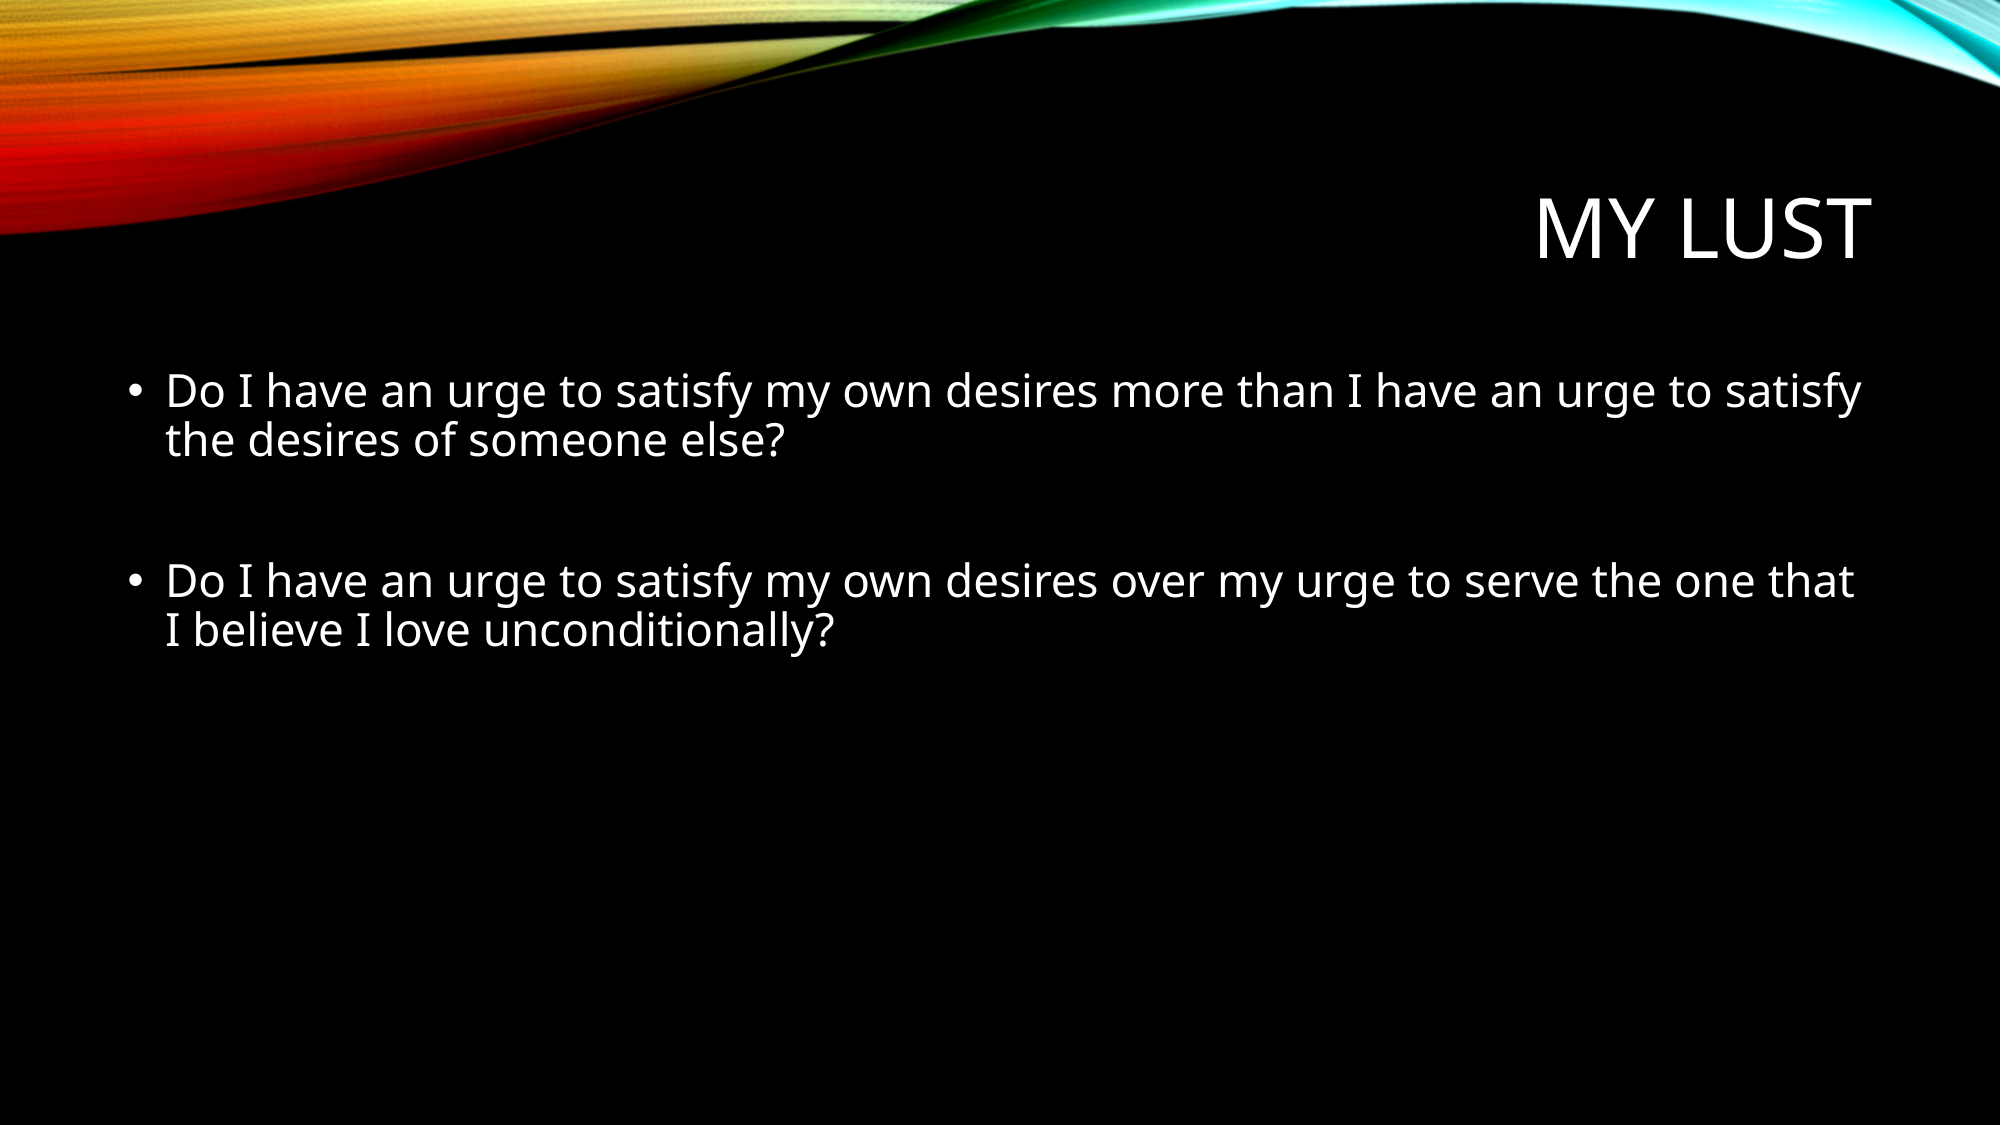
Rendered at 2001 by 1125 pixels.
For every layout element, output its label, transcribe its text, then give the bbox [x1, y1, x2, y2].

title My Lust [474, 125, 1888, 338]
picture [0, 0, 2000, 237]
list Do I have an urge to satisfy my own desires more than I have an urge to satisfy the desires of someone else? Do I have an urge to satisfy my own desires over my urge to serve the one that I believe I love unconditionally? [112, 360, 1888, 1021]
